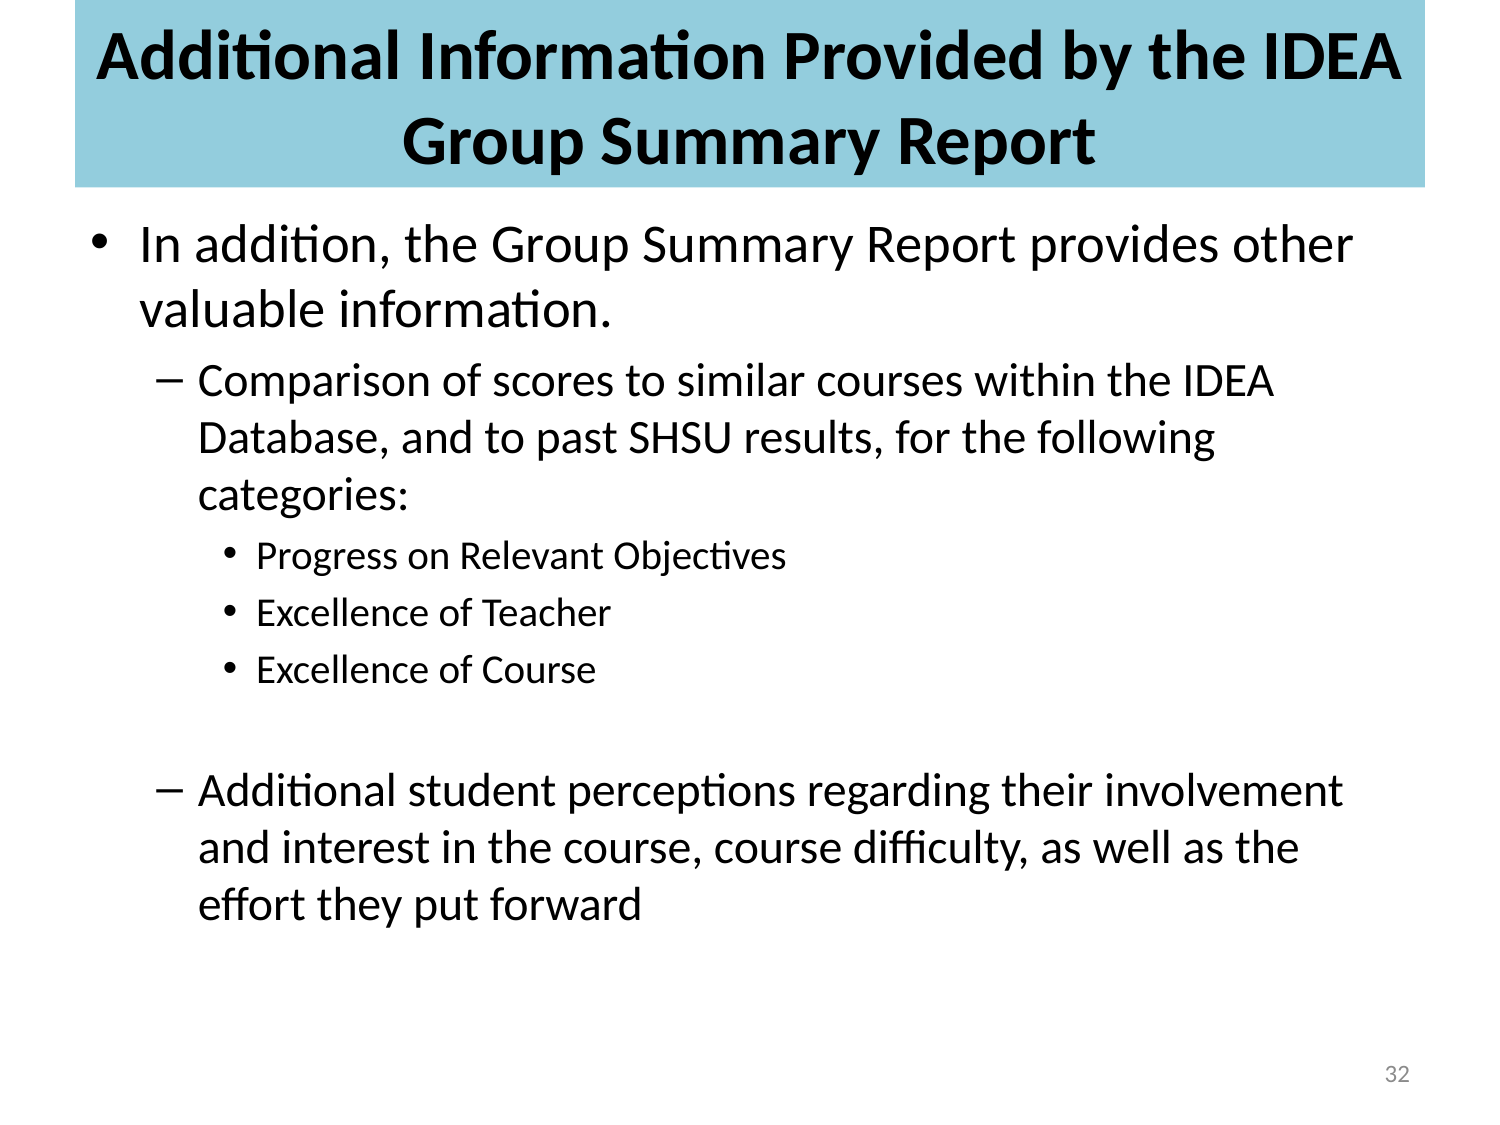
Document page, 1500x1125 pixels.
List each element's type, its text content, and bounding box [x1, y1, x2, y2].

list In addition, the Group Summary Report provides other valuable information. Comparison of scores to similar courses within the IDEA Database, and to past SHSU results, for the following categories: Progress on Relevant Objectives Excellence of Teacher Excellence of Course Additional student perceptions regarding their involvement and interest in the course, course difficulty, as well as the effort they put forward [75, 200, 1425, 943]
title Additional Information Provided by the IDEA Group Summary Report [75, 0, 1425, 188]
slide_number 32 [1074, 1042, 1425, 1103]
